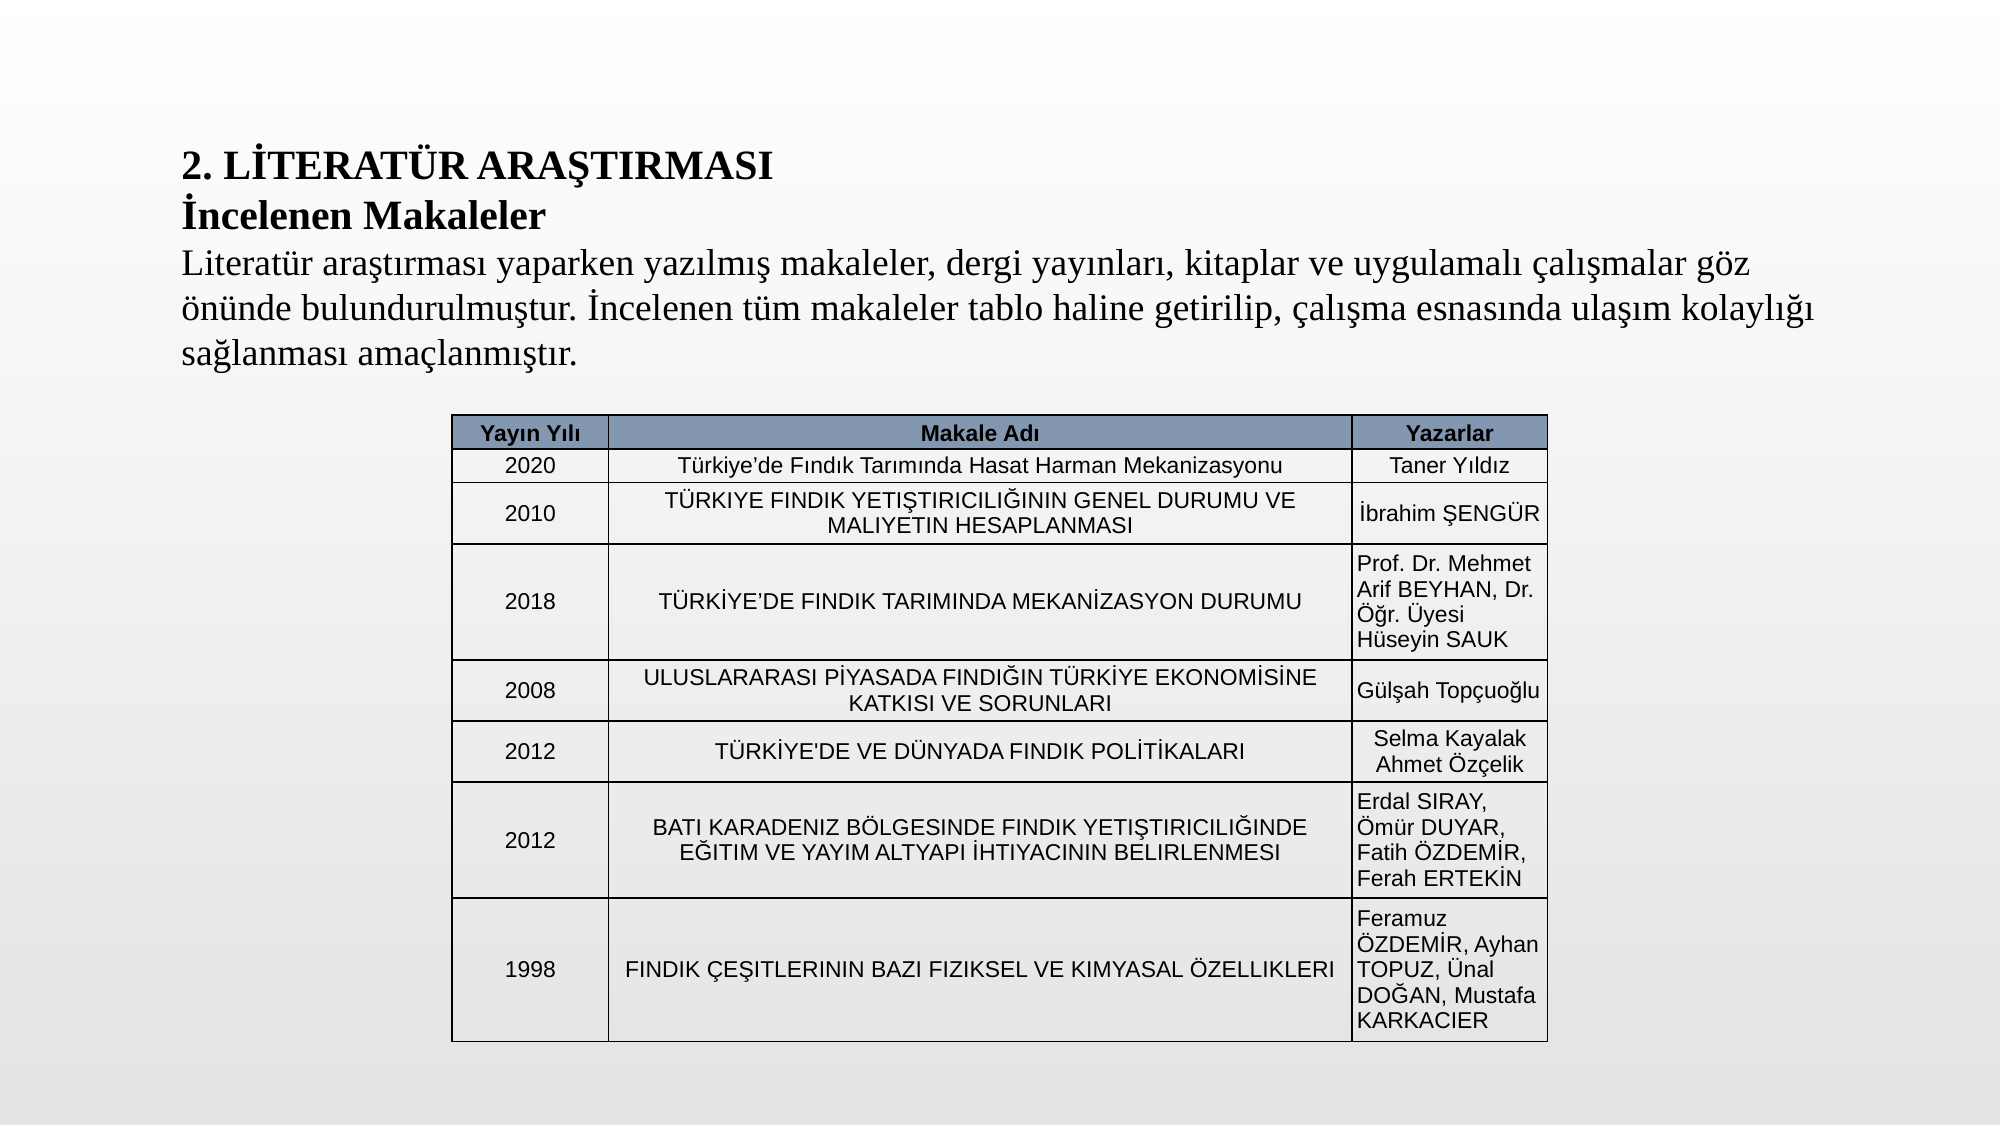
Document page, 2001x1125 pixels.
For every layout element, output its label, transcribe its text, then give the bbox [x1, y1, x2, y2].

table_header Yayın Yılı [453, 416, 608, 448]
table_cell 2008 [453, 661, 608, 720]
table_cell ULUSLARARASI PİYASADA FINDIĞIN TÜRKİYE EKONOMİSİNE KATKISI VE SORUNLARI [609, 661, 1351, 720]
table_cell FINDIK ÇEŞITLERININ BAZI FIZIKSEL VE KIMYASAL ÖZELLIKLERI [609, 899, 1351, 1041]
table_cell 2020 [453, 450, 608, 482]
table_cell 2018 [453, 545, 608, 659]
table_cell Gülşah Topçuoğlu [1353, 661, 1547, 720]
table_cell TÜRKİYE'DE VE DÜNYADA FINDIK POLİTİKALARI [609, 722, 1351, 781]
table_cell Prof. Dr. Mehmet Arif BEYHAN, Dr. Öğr. Üyesi Hüseyin SAUK [1353, 545, 1547, 659]
table_cell 1998 [453, 899, 608, 1041]
table_cell 2012 [453, 722, 608, 781]
table_cell TÜRKIYE FINDIK YETIŞTIRICILIĞININ GENEL DURUMU VE MALIYETIN HESAPLANMASI [609, 483, 1351, 543]
table_cell İbrahim ŞENGÜR [1353, 483, 1547, 543]
table_cell Türkiye’de Fındık Tarımında Hasat Harman Mekanizasyonu [609, 450, 1351, 482]
table_header Yazarlar [1353, 416, 1547, 448]
table_cell Feramuz ÖZDEMİR, Ayhan TOPUZ, Ünal DOĞAN, Mustafa KARKACIER [1353, 899, 1547, 1041]
table_cell 2010 [453, 483, 608, 543]
table_cell TÜRKİYE’DE FINDIK TARIMINDA MEKANİZASYON DURUMU [609, 545, 1351, 659]
text_box 2. LİTERATÜR ARAŞTIRMASI İncelenen Makaleler Literatür araştırması yaparken yazılmış makaleler, dergi yayınları, kitaplar ve uygulamalı çalışmalar göz önünde bulundurulmuştur. İncelenen tüm makaleler tablo haline getirilip, çalışma esnasında ulaşım kolaylığı sağlanması amaçlanmıştır. [166, 130, 1841, 381]
table_cell 2012 [453, 783, 608, 897]
table_cell Selma Kayalak Ahmet Özçelik [1353, 722, 1547, 781]
table_cell BATI KARADENIZ BÖLGESINDE FINDIK YETIŞTIRICILIĞINDE EĞITIM VE YAYIM ALTYAPI İHTIYACININ BELIRLENMESI [609, 783, 1351, 897]
table_cell Taner Yıldız [1353, 450, 1547, 482]
table_cell Erdal SIRAY, Ömür DUYAR, Fatih ÖZDEMİR, Ferah ERTEKİN [1353, 783, 1547, 897]
table_header Makale Adı [609, 416, 1351, 448]
